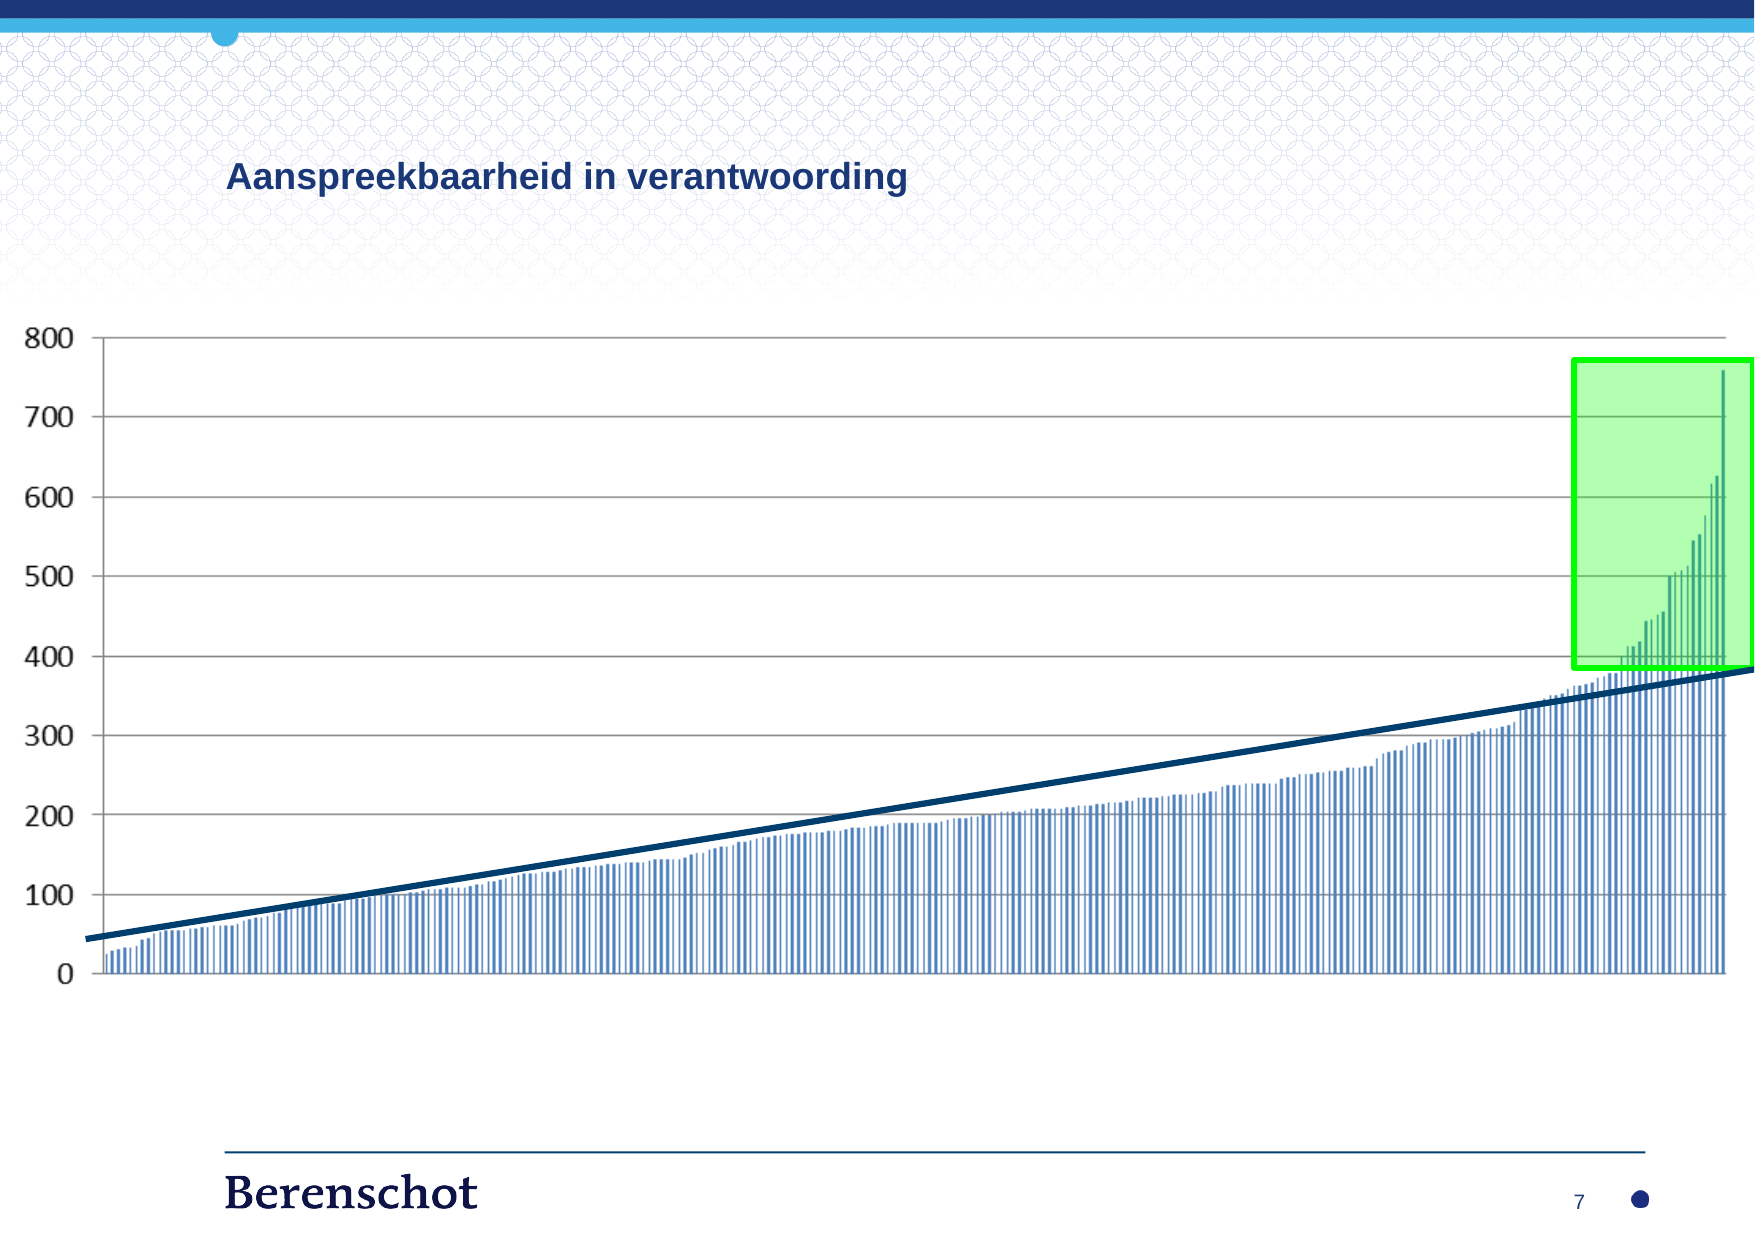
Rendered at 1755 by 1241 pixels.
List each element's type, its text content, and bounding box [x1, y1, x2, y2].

picture [1, 300, 1755, 1012]
title Aanspreekbaarheid in verantwoording [225, 151, 1650, 256]
picture [225, 1164, 496, 1223]
picture [1631, 1190, 1649, 1208]
slide_number 7 [1573, 1189, 1609, 1227]
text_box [85, 667, 1755, 940]
